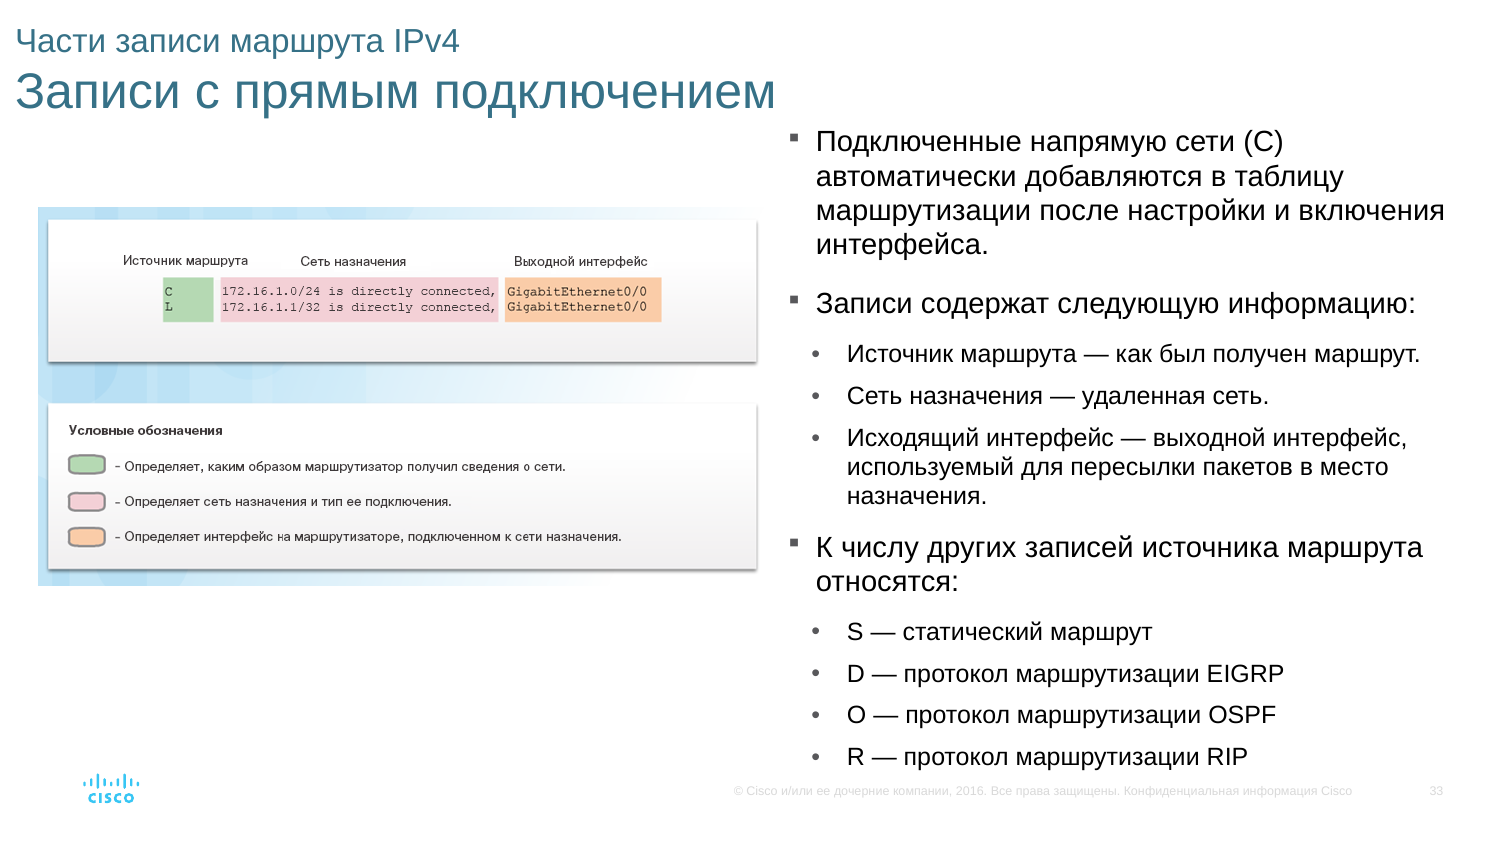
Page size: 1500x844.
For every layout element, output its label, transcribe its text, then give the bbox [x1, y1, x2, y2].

title Части записи маршрута IPv4 Записи с прямым подключением [0, 6, 1500, 131]
list Подключенные напрямую сети (C) автоматически добавляются в таблицу маршрутизации после настройки и включения интерфейса. Записи содержат следующую информацию: Источник маршрута — как был получен маршрут. Сеть назначения — удаленная сеть. Исходящий интерфейс — выходной интерфейс, используемый для пересылки пакетов в место назначения. К числу других записей источника маршрута относятся: S — статический маршрут D — протокол маршрутизации EIGRP O — протокол маршрутизации OSPF R — протокол маршрутизации RIP [773, 116, 1500, 695]
picture [36, 206, 773, 587]
